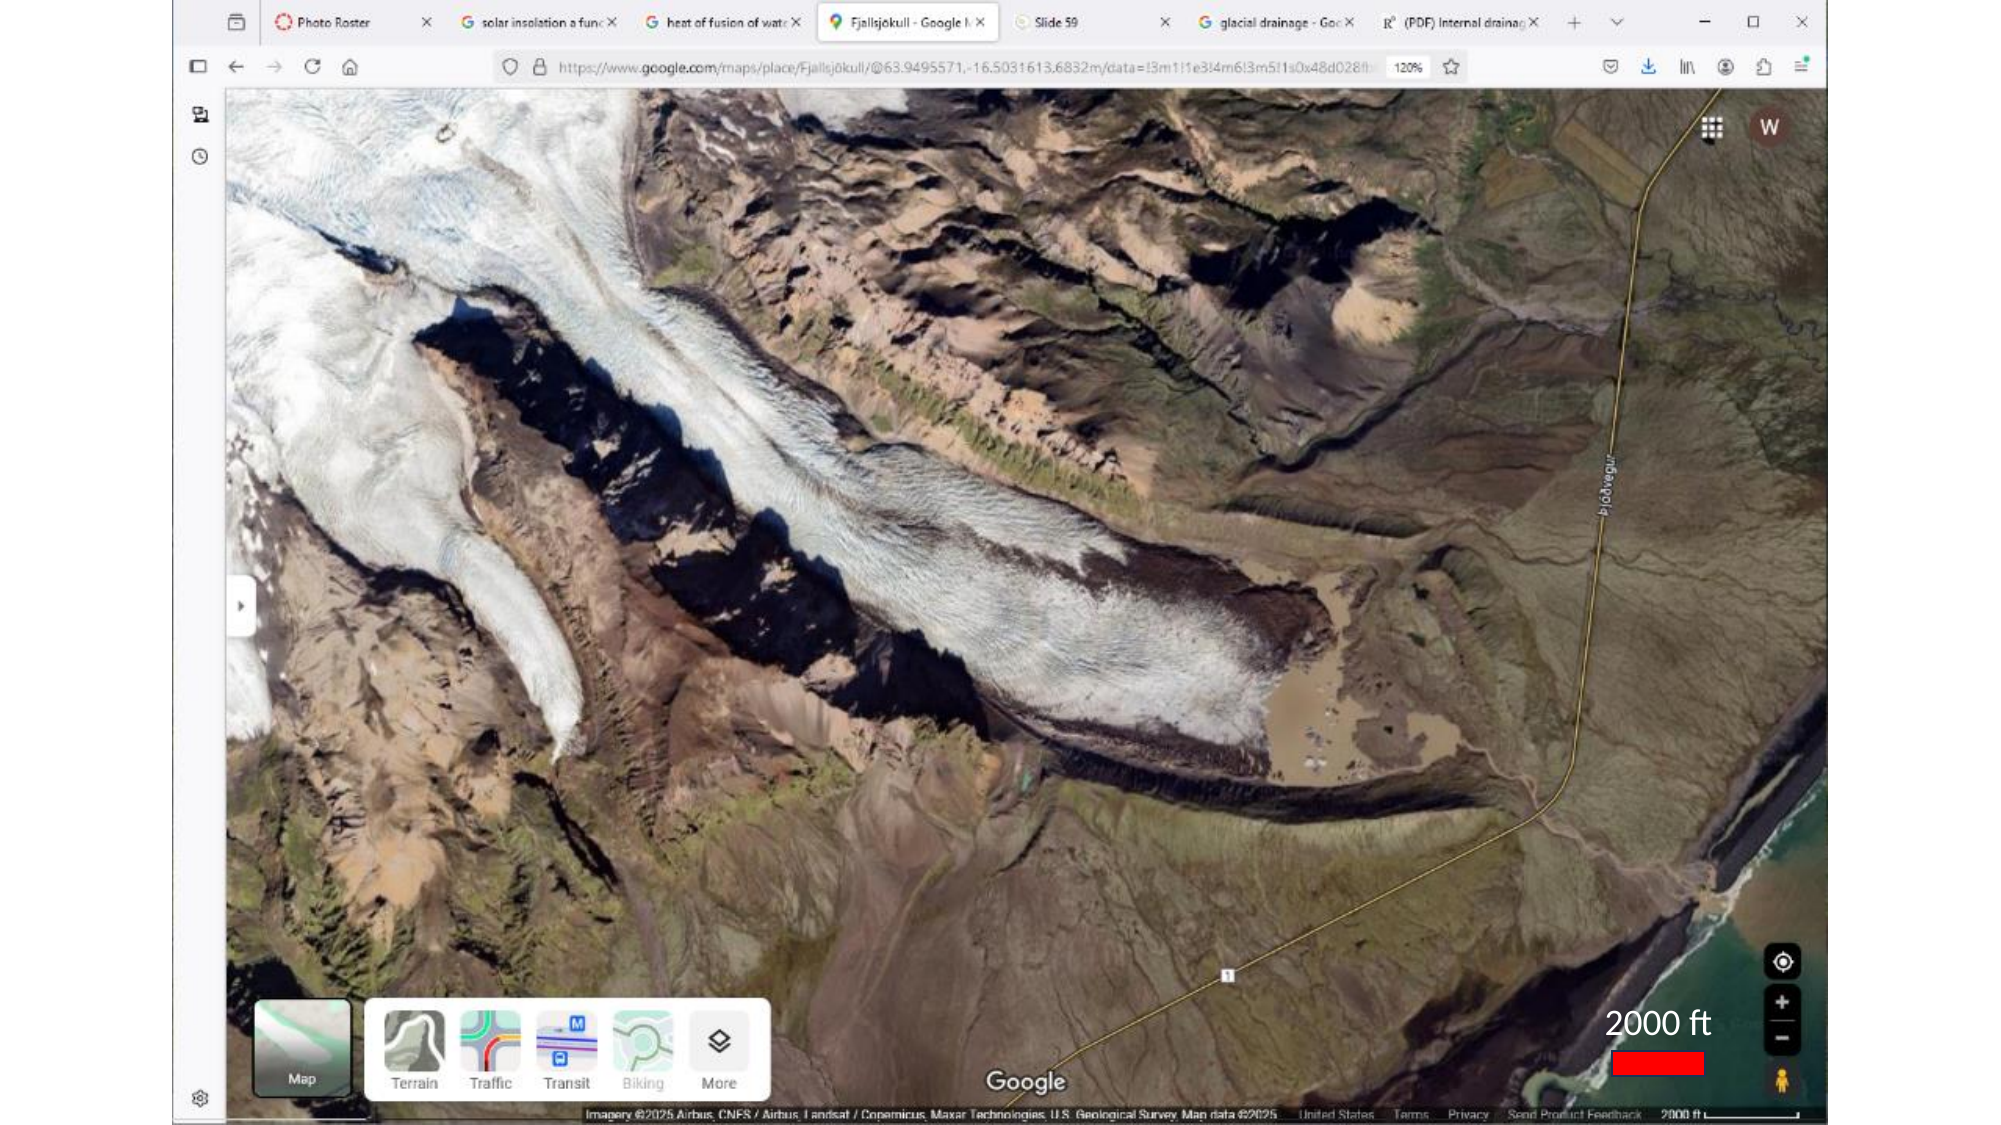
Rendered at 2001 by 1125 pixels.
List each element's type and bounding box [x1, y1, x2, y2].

picture [172, 0, 1828, 1125]
